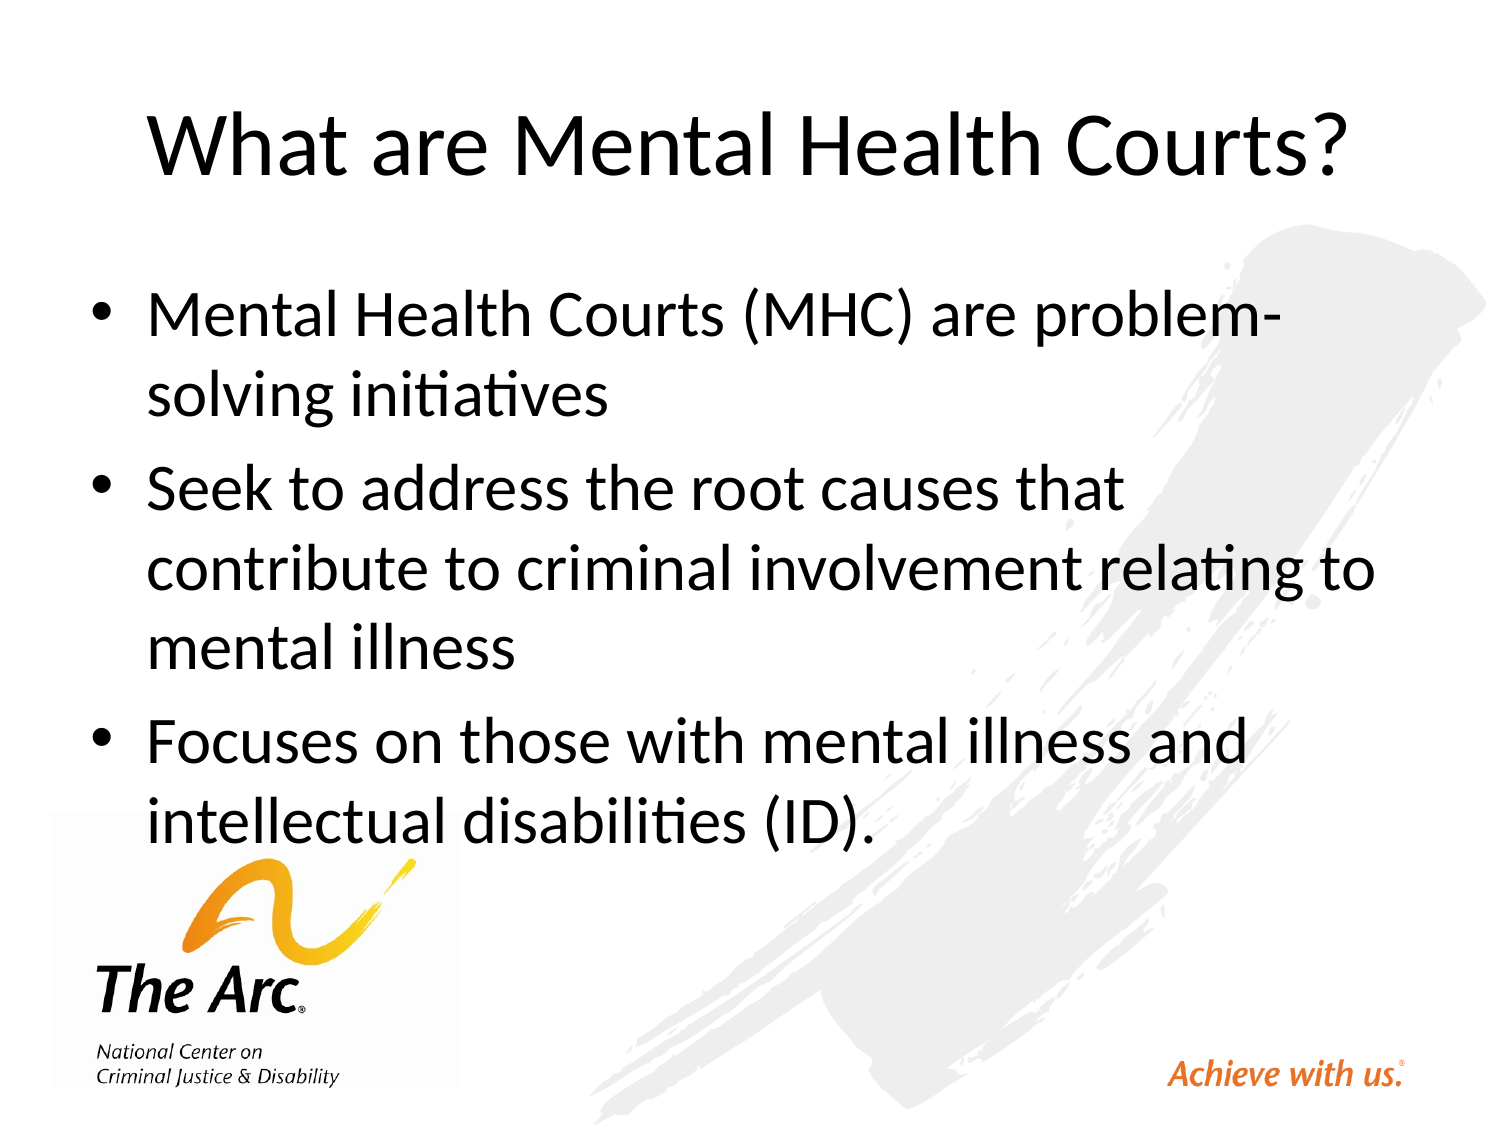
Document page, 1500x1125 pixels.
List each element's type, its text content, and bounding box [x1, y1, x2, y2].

picture [1142, 1036, 1425, 1110]
picture [50, 812, 462, 1088]
list Mental Health Courts (MHC) are problem-solving initiatives Seek to address the root causes that contribute to criminal involvement relating to mental illness Focuses on those with mental illness and intellectual disabilities (ID). [75, 262, 1425, 1005]
title What are Mental Health Courts? [75, 45, 1425, 233]
